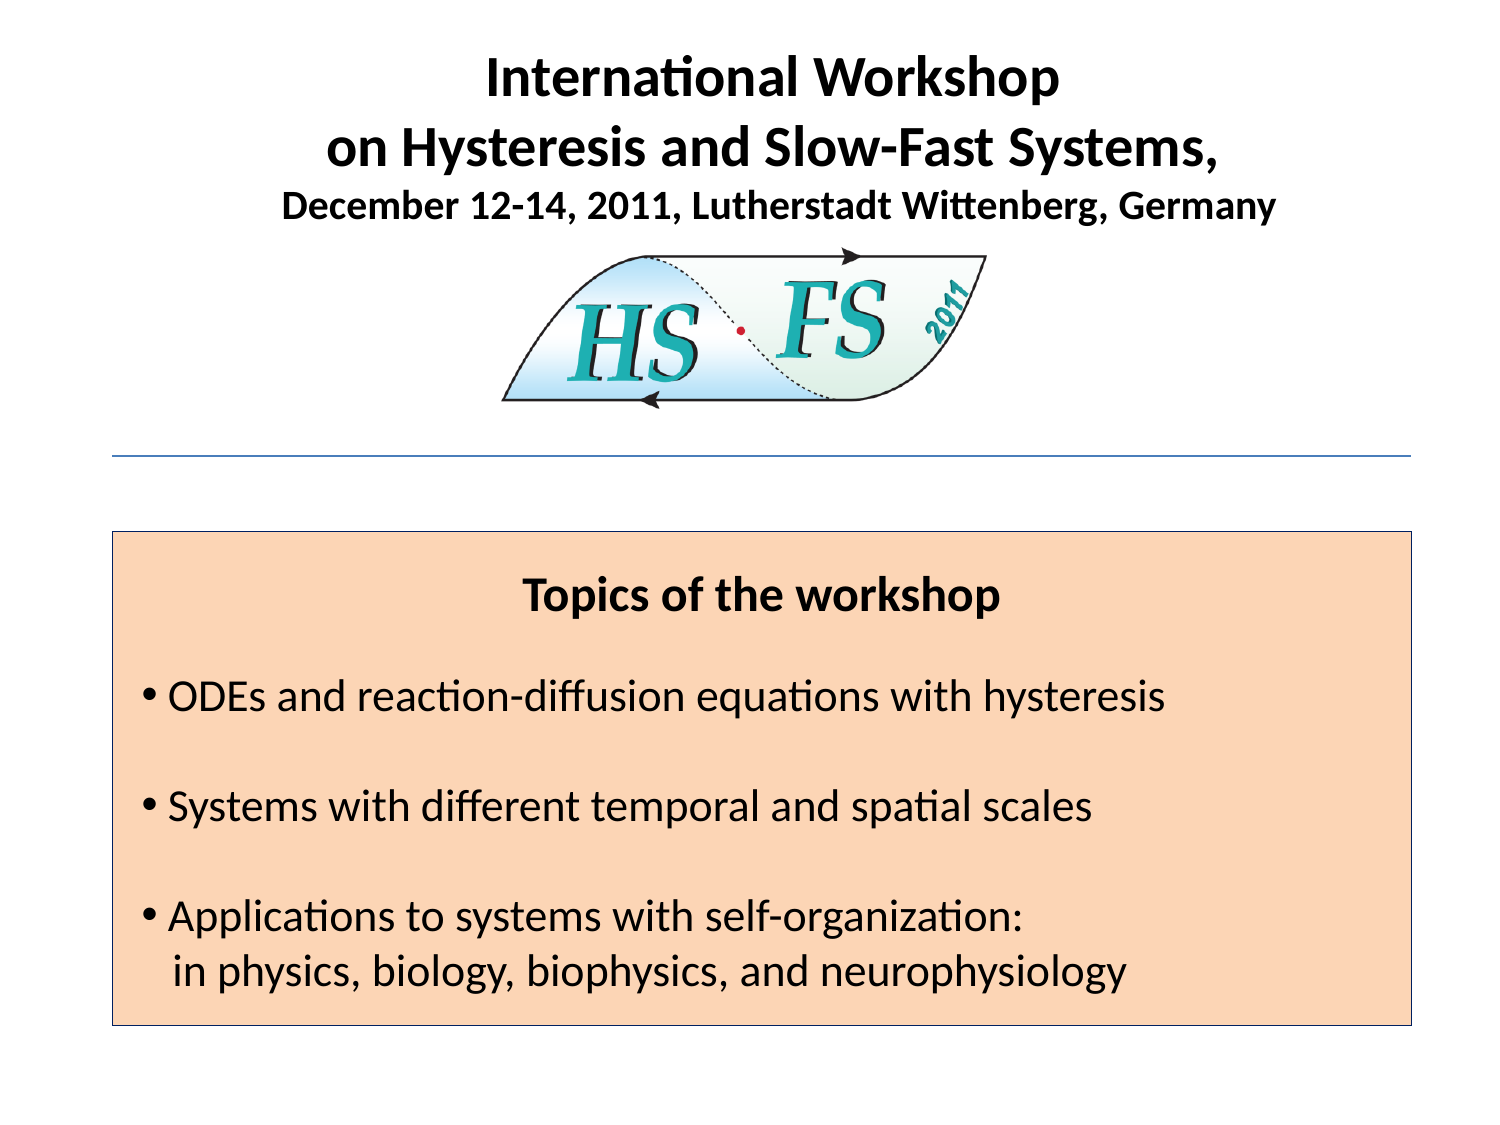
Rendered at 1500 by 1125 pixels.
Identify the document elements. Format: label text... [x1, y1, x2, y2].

text_box Topics of the workshop ODEs and reaction-diffusion equations with hysteresis Systems with different temporal and spatial scales Applications to systems with self-organization: in physics, biology, biophysics, and neurophysiology [112, 531, 1412, 1026]
picture [501, 247, 987, 410]
text_box International Workshop on Hysteresis and Slow-Fast Systems, December 12-14, 2011, Lutherstadt Wittenberg, Germany [182, 30, 1376, 236]
